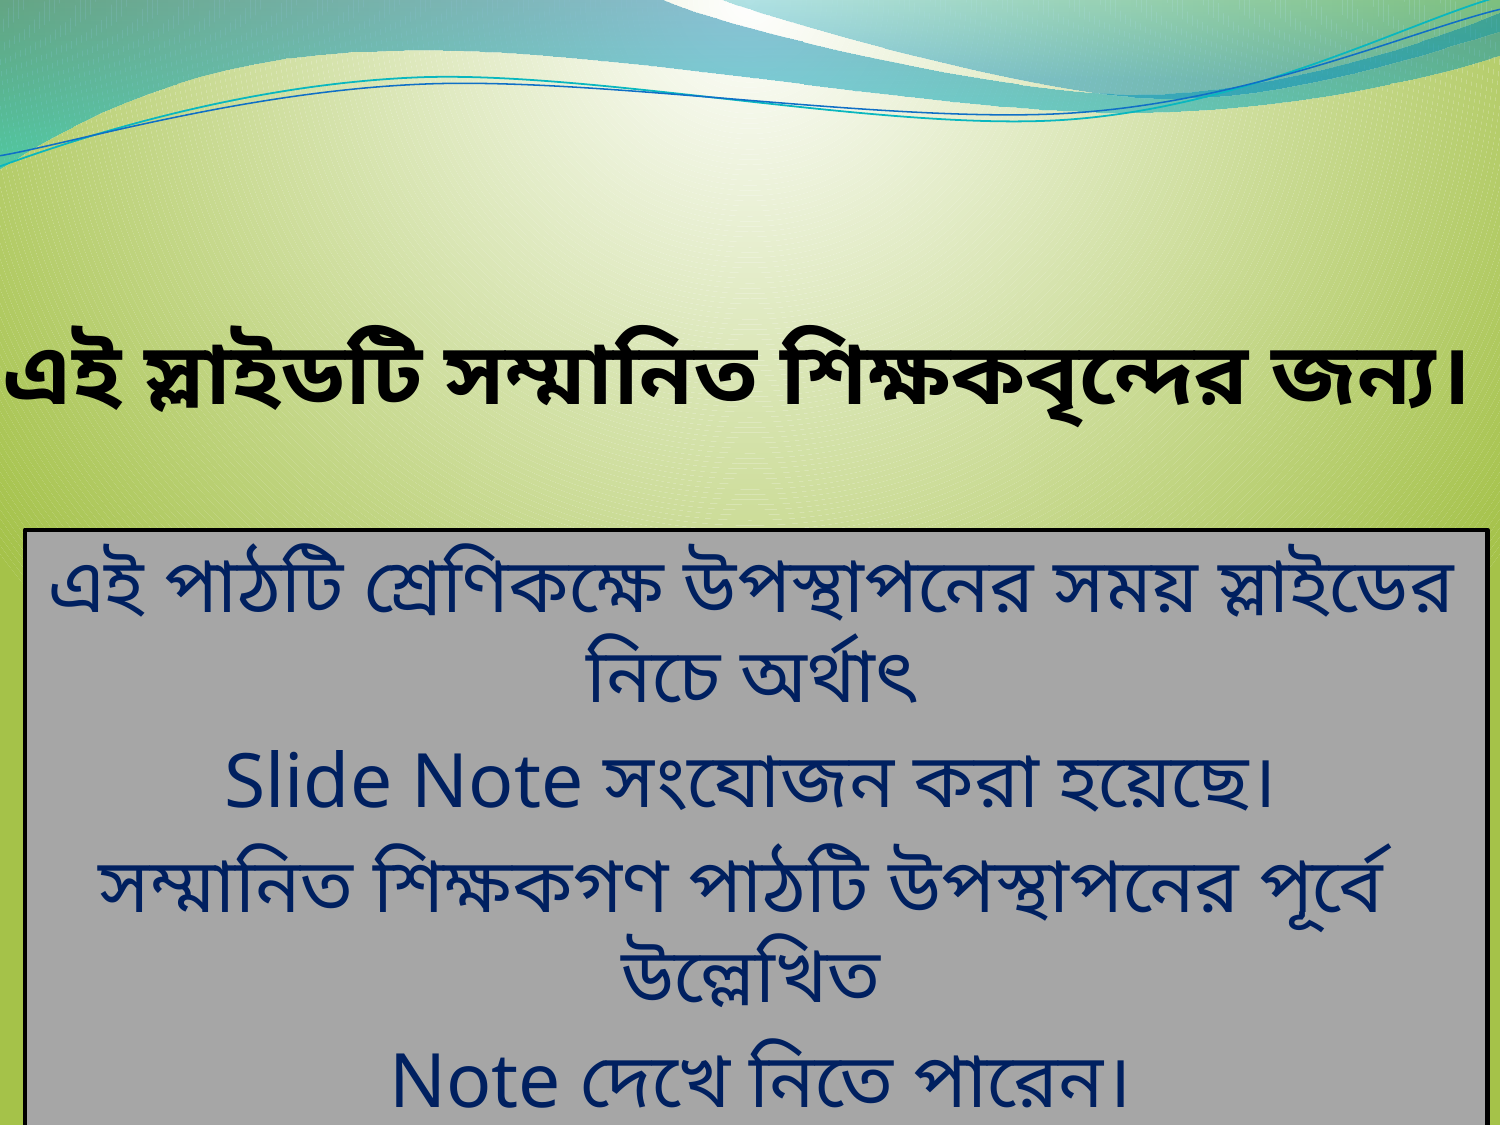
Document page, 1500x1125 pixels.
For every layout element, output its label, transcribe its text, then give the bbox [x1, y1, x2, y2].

subtitle এই পাঠটি শ্রেণিকক্ষে উপস্থাপনের সময় স্লাইডের নিচে অর্থাৎ Slide Note সংযোজন করা হয়েছে। সম্মানিত শিক্ষকগণ পাঠটি উপস্থাপনের পূর্বে উল্লেখিত Note দেখে নিতে পারেন। [23, 528, 1490, 1125]
title এই স্লাইডটি সম্মানিত শিক্ষকবৃন্দের জন্য। [0, 224, 1500, 525]
